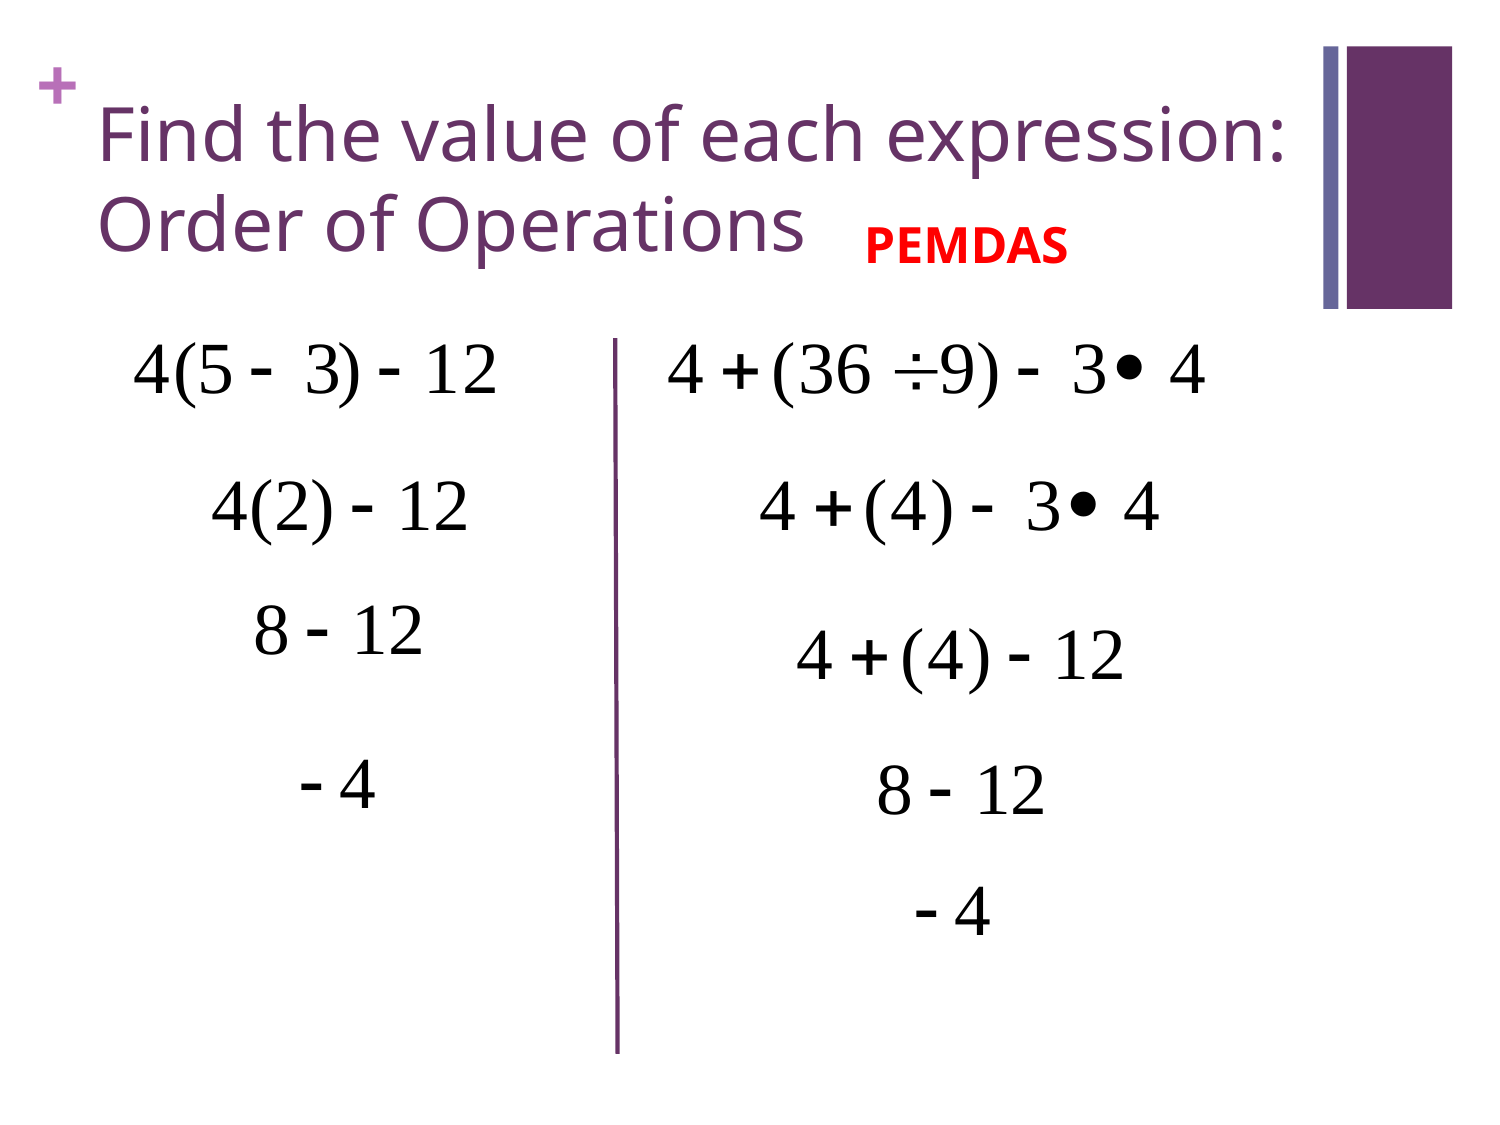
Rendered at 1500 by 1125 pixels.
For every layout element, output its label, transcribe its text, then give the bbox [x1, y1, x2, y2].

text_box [258, 694, 975, 698]
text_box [286, 752, 386, 815]
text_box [783, 623, 1134, 699]
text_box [747, 474, 1171, 550]
title Find the value of each expression: Order of Operations [81, 79, 1322, 263]
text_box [198, 474, 475, 550]
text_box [902, 879, 1001, 943]
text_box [866, 758, 1052, 821]
text_box PEMDAS [849, 205, 1084, 281]
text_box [121, 337, 503, 413]
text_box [654, 337, 1214, 413]
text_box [244, 599, 429, 662]
